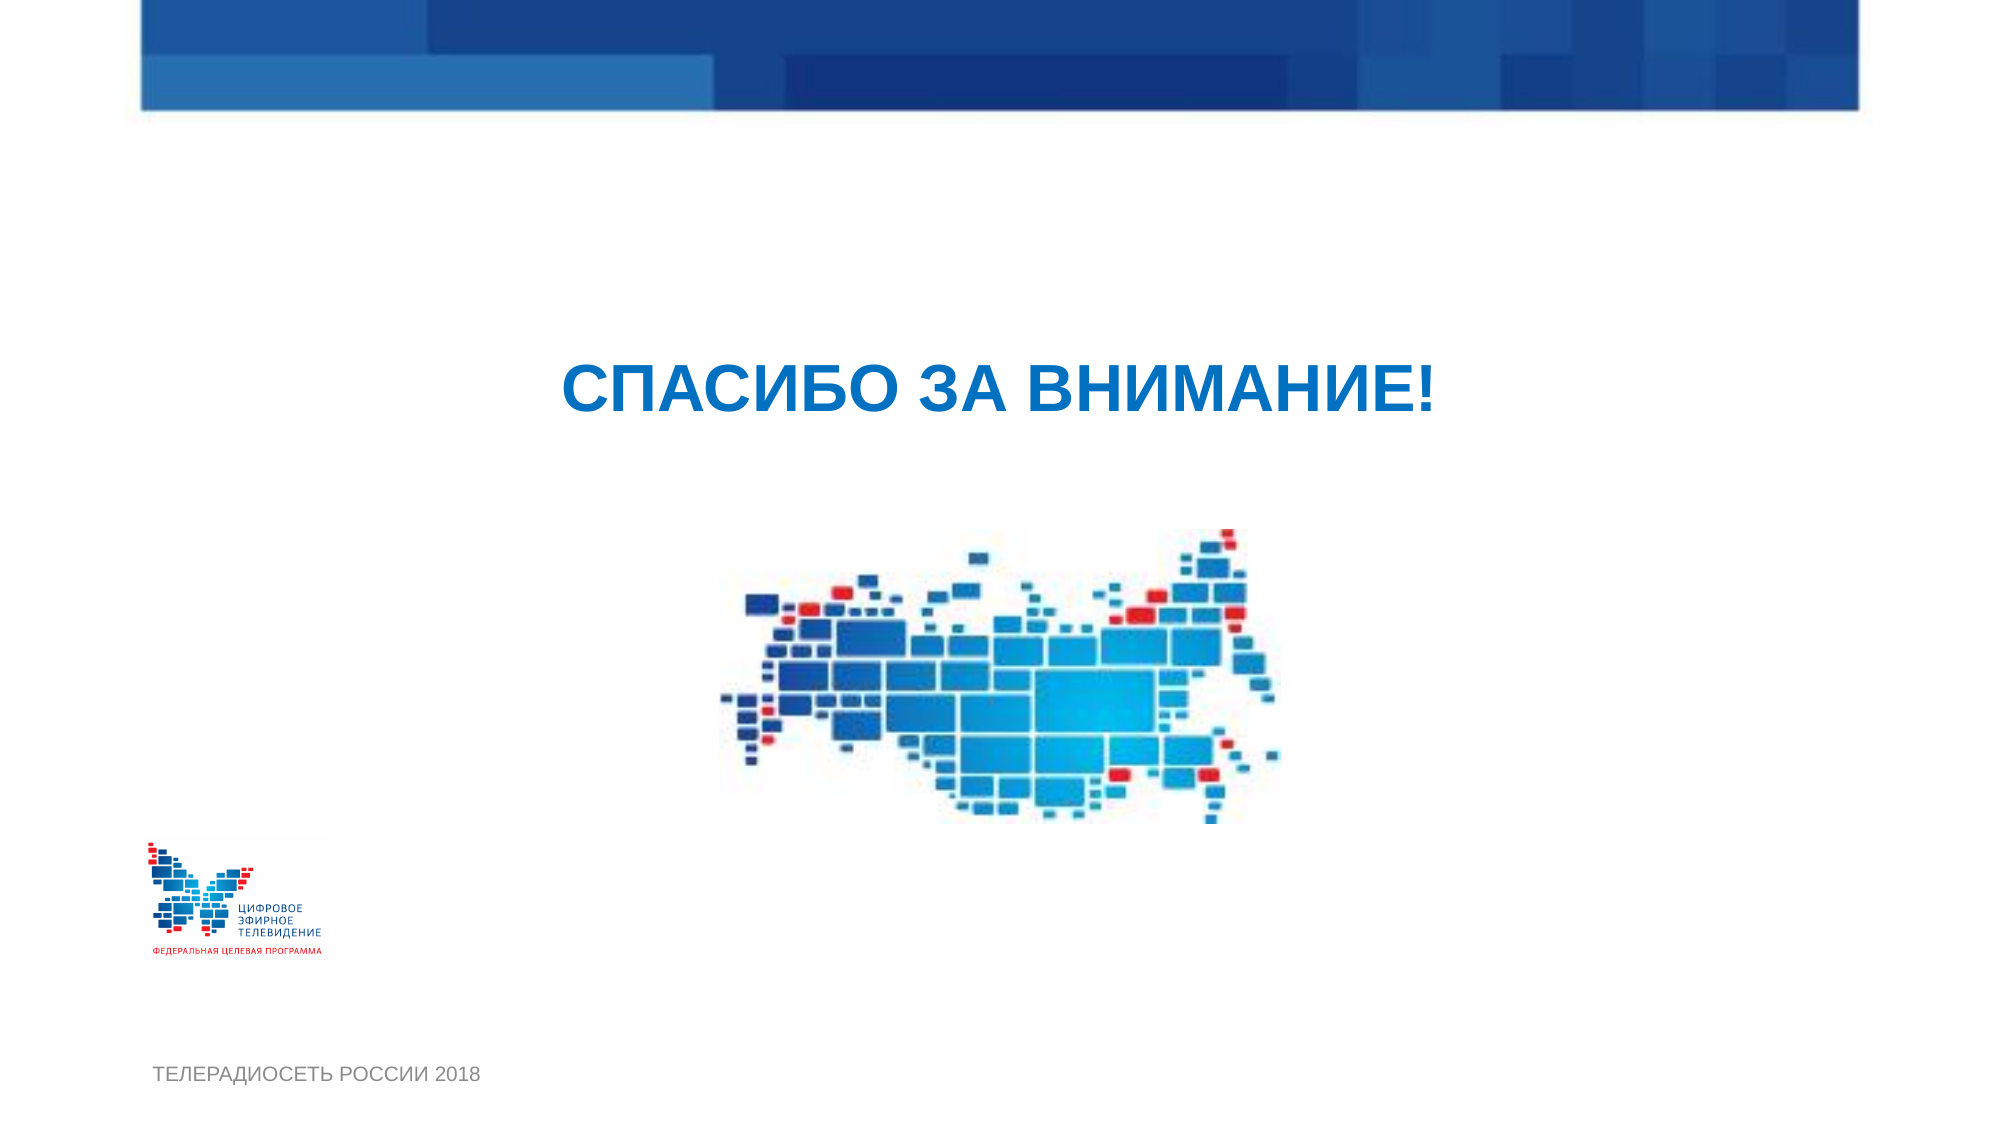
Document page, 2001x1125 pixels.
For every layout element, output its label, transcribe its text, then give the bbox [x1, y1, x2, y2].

list СПАСИБО ЗА ВНИМАНИЕ! [137, 346, 1863, 454]
footer ТЕЛЕРАДИОСЕТЬ РОССИИ 2018 [137, 1042, 813, 1103]
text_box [137, 830, 335, 967]
picture [0, 0, 2001, 1125]
